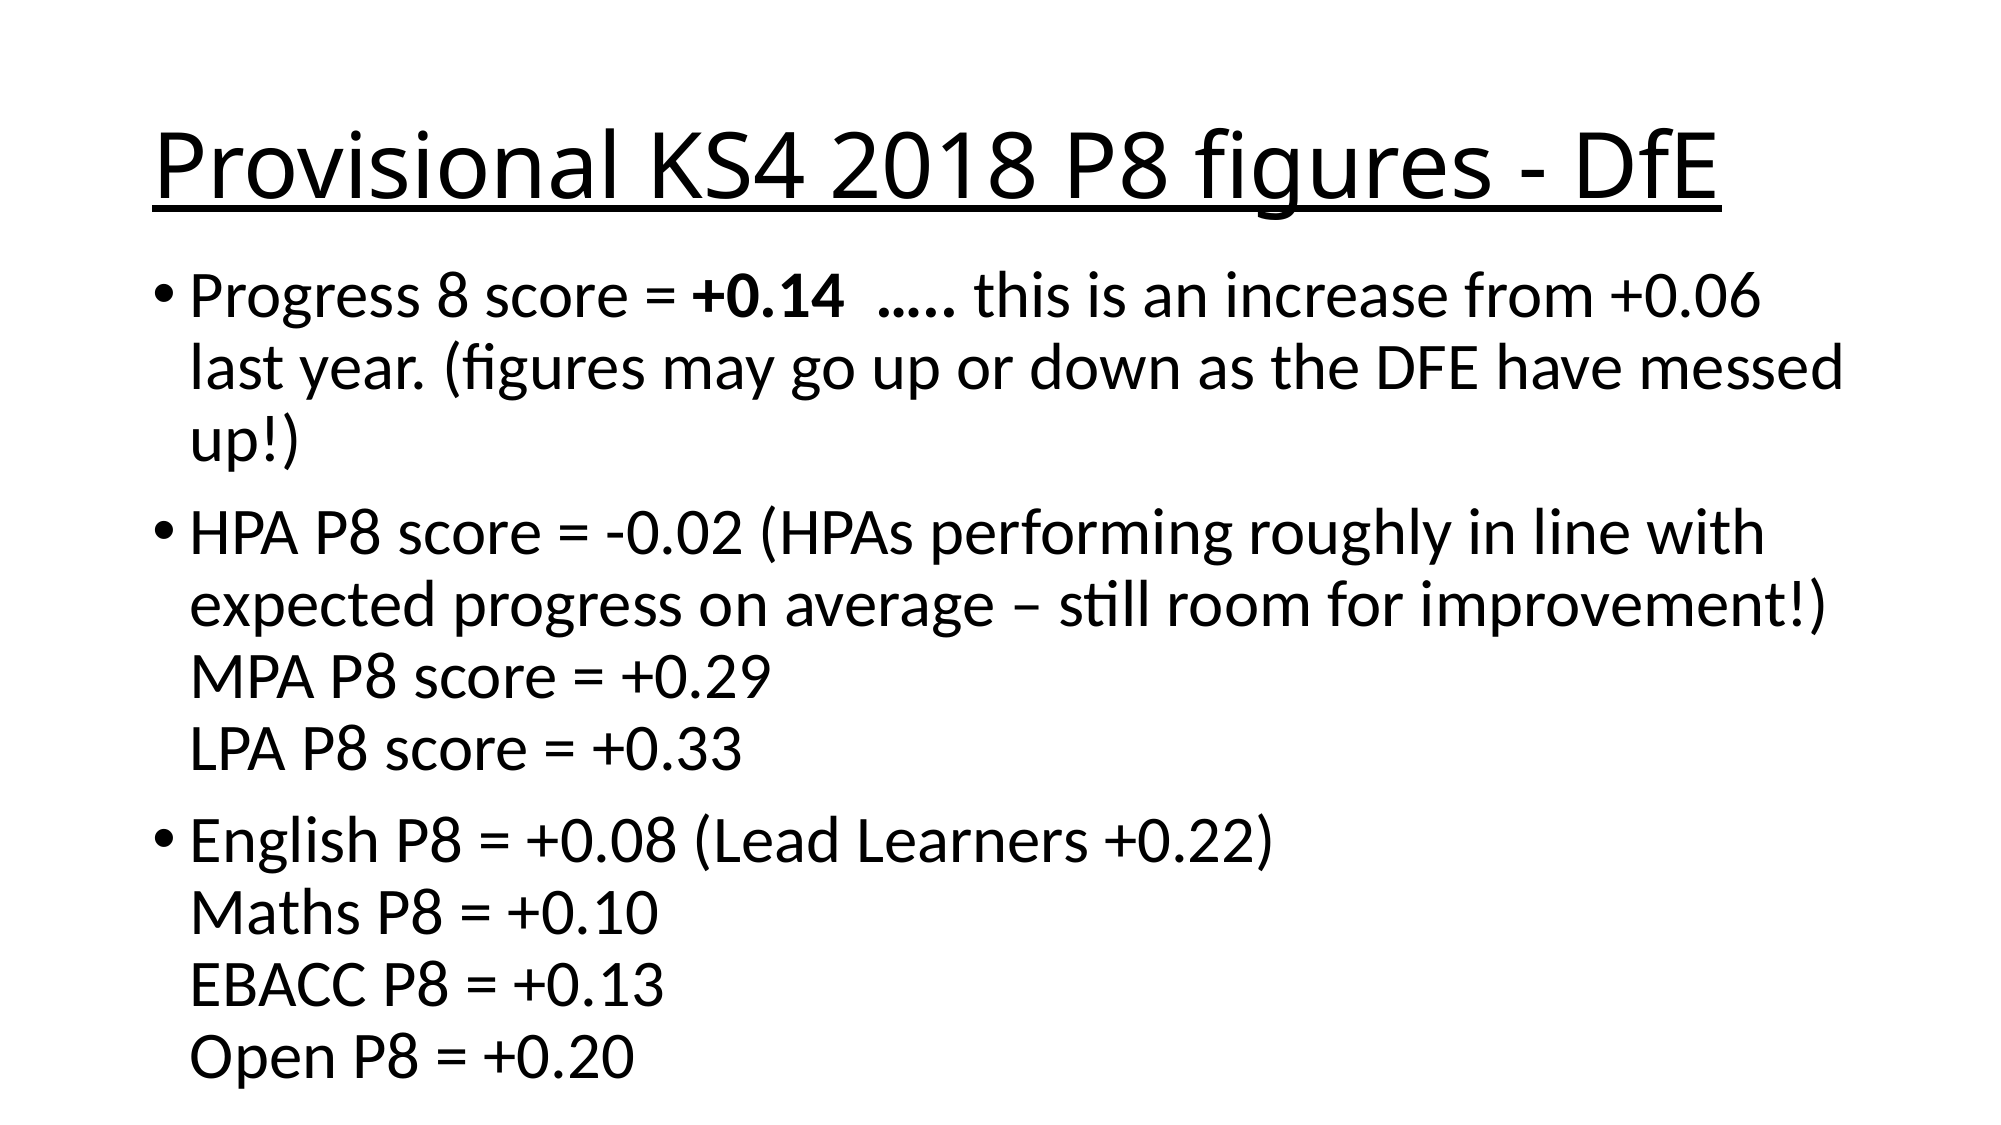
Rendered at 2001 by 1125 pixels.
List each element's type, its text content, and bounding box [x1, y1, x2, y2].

list Progress 8 score = +0.14 ….. this is an increase from +0.06 last year. (figures may go up or down as the DFE have messed up!) HPA P8 score = -0.02 (HPAs performing roughly in line with expected progress on average – still room for improvement!) MPA P8 score = +0.29 LPA P8 score = +0.33 English P8 = +0.08 (Lead Learners +0.22) Maths P8 = +0.10 EBACC P8 = +0.13 Open P8 = +0.20 [137, 252, 1863, 967]
title Provisional KS4 2018 P8 figures - DfE [137, 59, 1863, 252]
